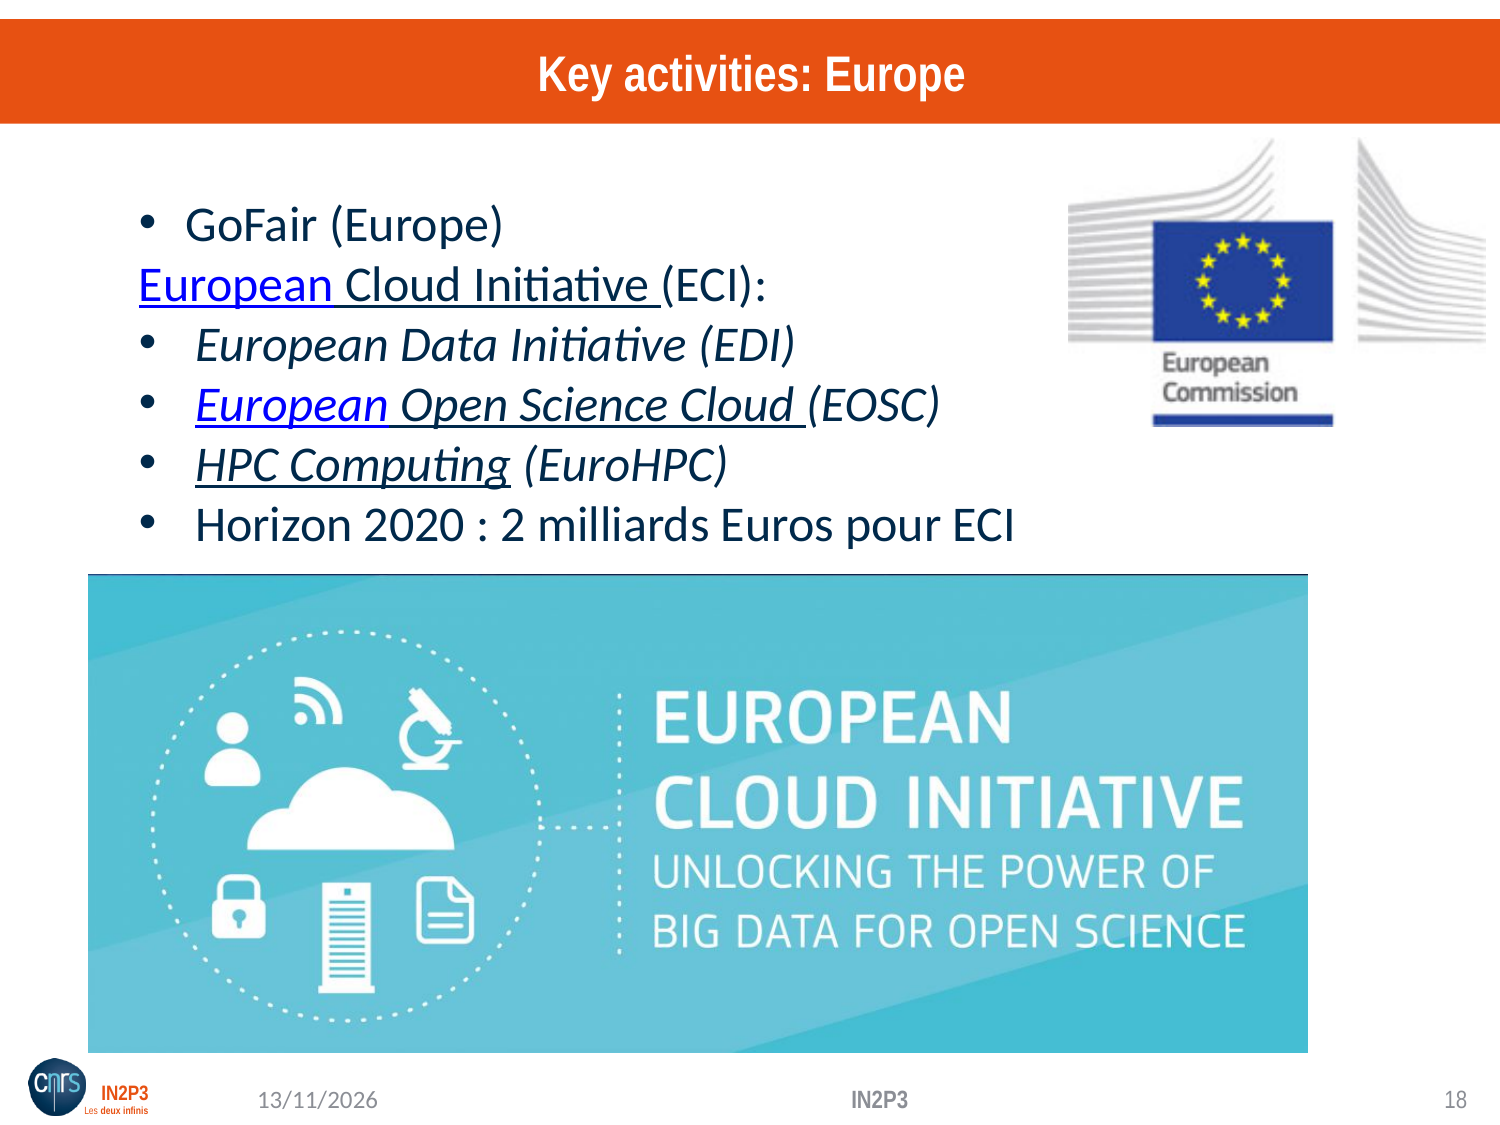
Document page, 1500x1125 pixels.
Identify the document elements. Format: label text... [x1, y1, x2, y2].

picture [28, 1058, 86, 1116]
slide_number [242, 1068, 431, 1125]
picture [1068, 136, 1486, 427]
title Key activities: Europe [0, 19, 1500, 124]
slide_number 17 [1364, 1068, 1483, 1125]
footer IN2P3 [454, 1068, 1306, 1125]
text_box GoFair (Europe) European Cloud Initiative (ECI): European Data Initiative (EDI) European Open Science Cloud (EOSC) HPC Computing (EuroHPC) Horizon 2020 : 2 milliards Euros pour ECI [123, 184, 1353, 605]
picture [88, 574, 1308, 1053]
